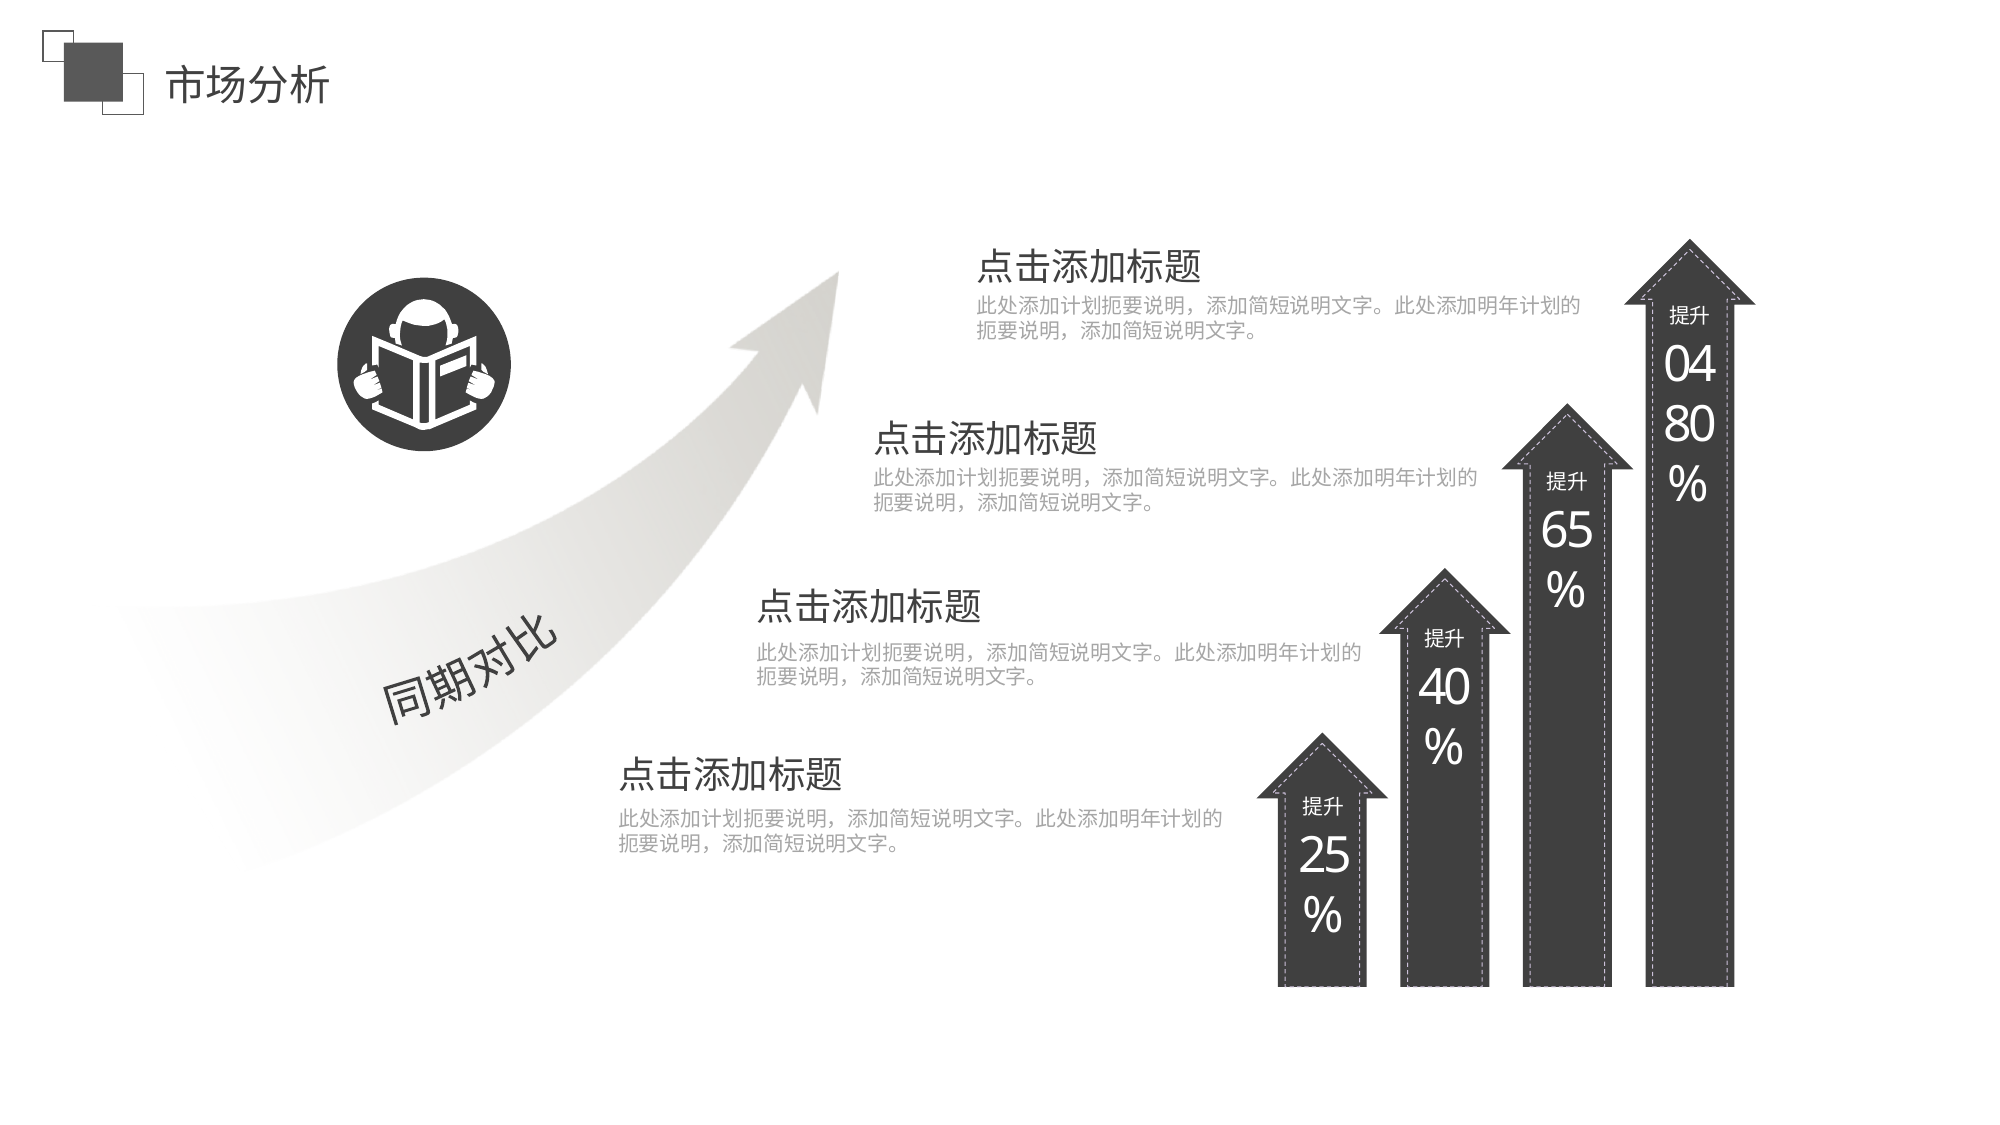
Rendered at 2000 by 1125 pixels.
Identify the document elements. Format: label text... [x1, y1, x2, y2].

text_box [741, 575, 1373, 698]
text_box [1378, 567, 1496, 988]
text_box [858, 407, 1493, 524]
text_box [336, 277, 512, 452]
text_box 市场分析 [149, 51, 445, 114]
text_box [1256, 732, 1373, 988]
text_box [41, 29, 76, 63]
text_box [100, 71, 146, 117]
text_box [603, 743, 1238, 865]
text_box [1623, 238, 1757, 988]
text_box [961, 235, 1597, 351]
picture [79, 224, 802, 894]
text_box [62, 41, 125, 104]
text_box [1501, 403, 1618, 988]
